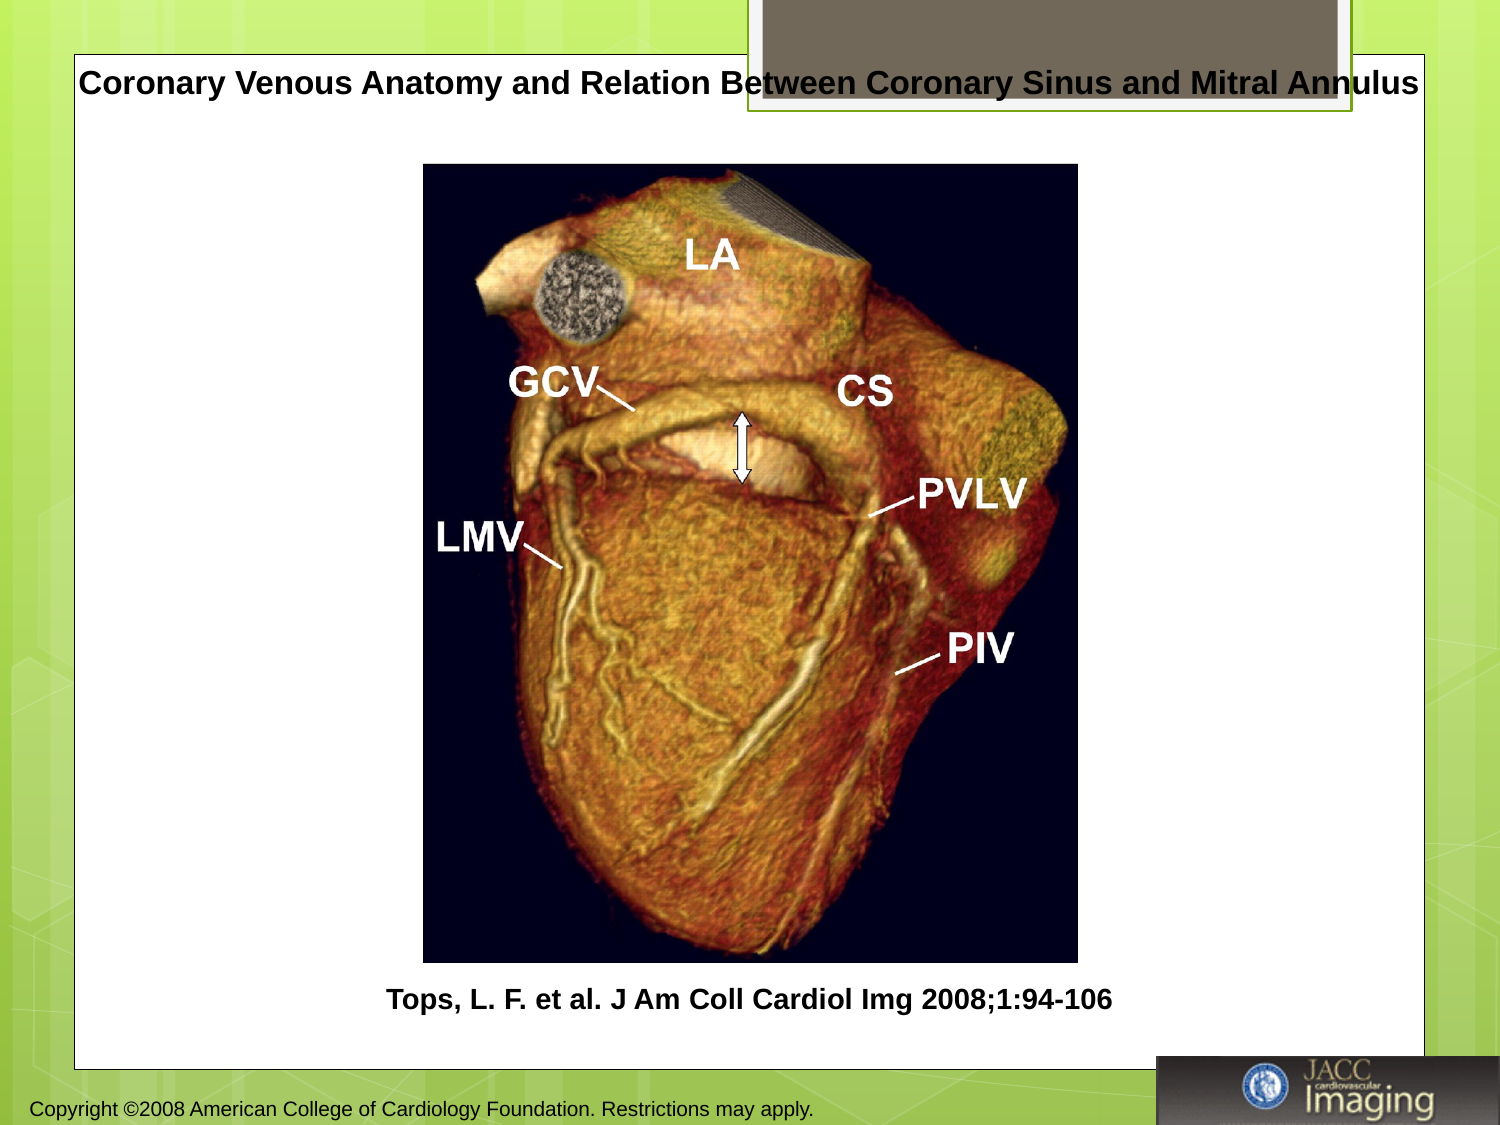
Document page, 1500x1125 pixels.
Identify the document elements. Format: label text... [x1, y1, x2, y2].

text_box Copyright ©2008 American College of Cardiology Foundation. Restrictions may apply. [29, 1095, 1150, 1121]
picture [1155, 1055, 1500, 1125]
picture [422, 162, 1078, 963]
text_box Tops, L. F. et al. J Am Coll Cardiol Img 2008;1:94-106 [29, 979, 1471, 1015]
text_box Coronary Venous Anatomy and Relation Between Coronary Sinus and Mitral Annulus [29, 61, 1471, 102]
